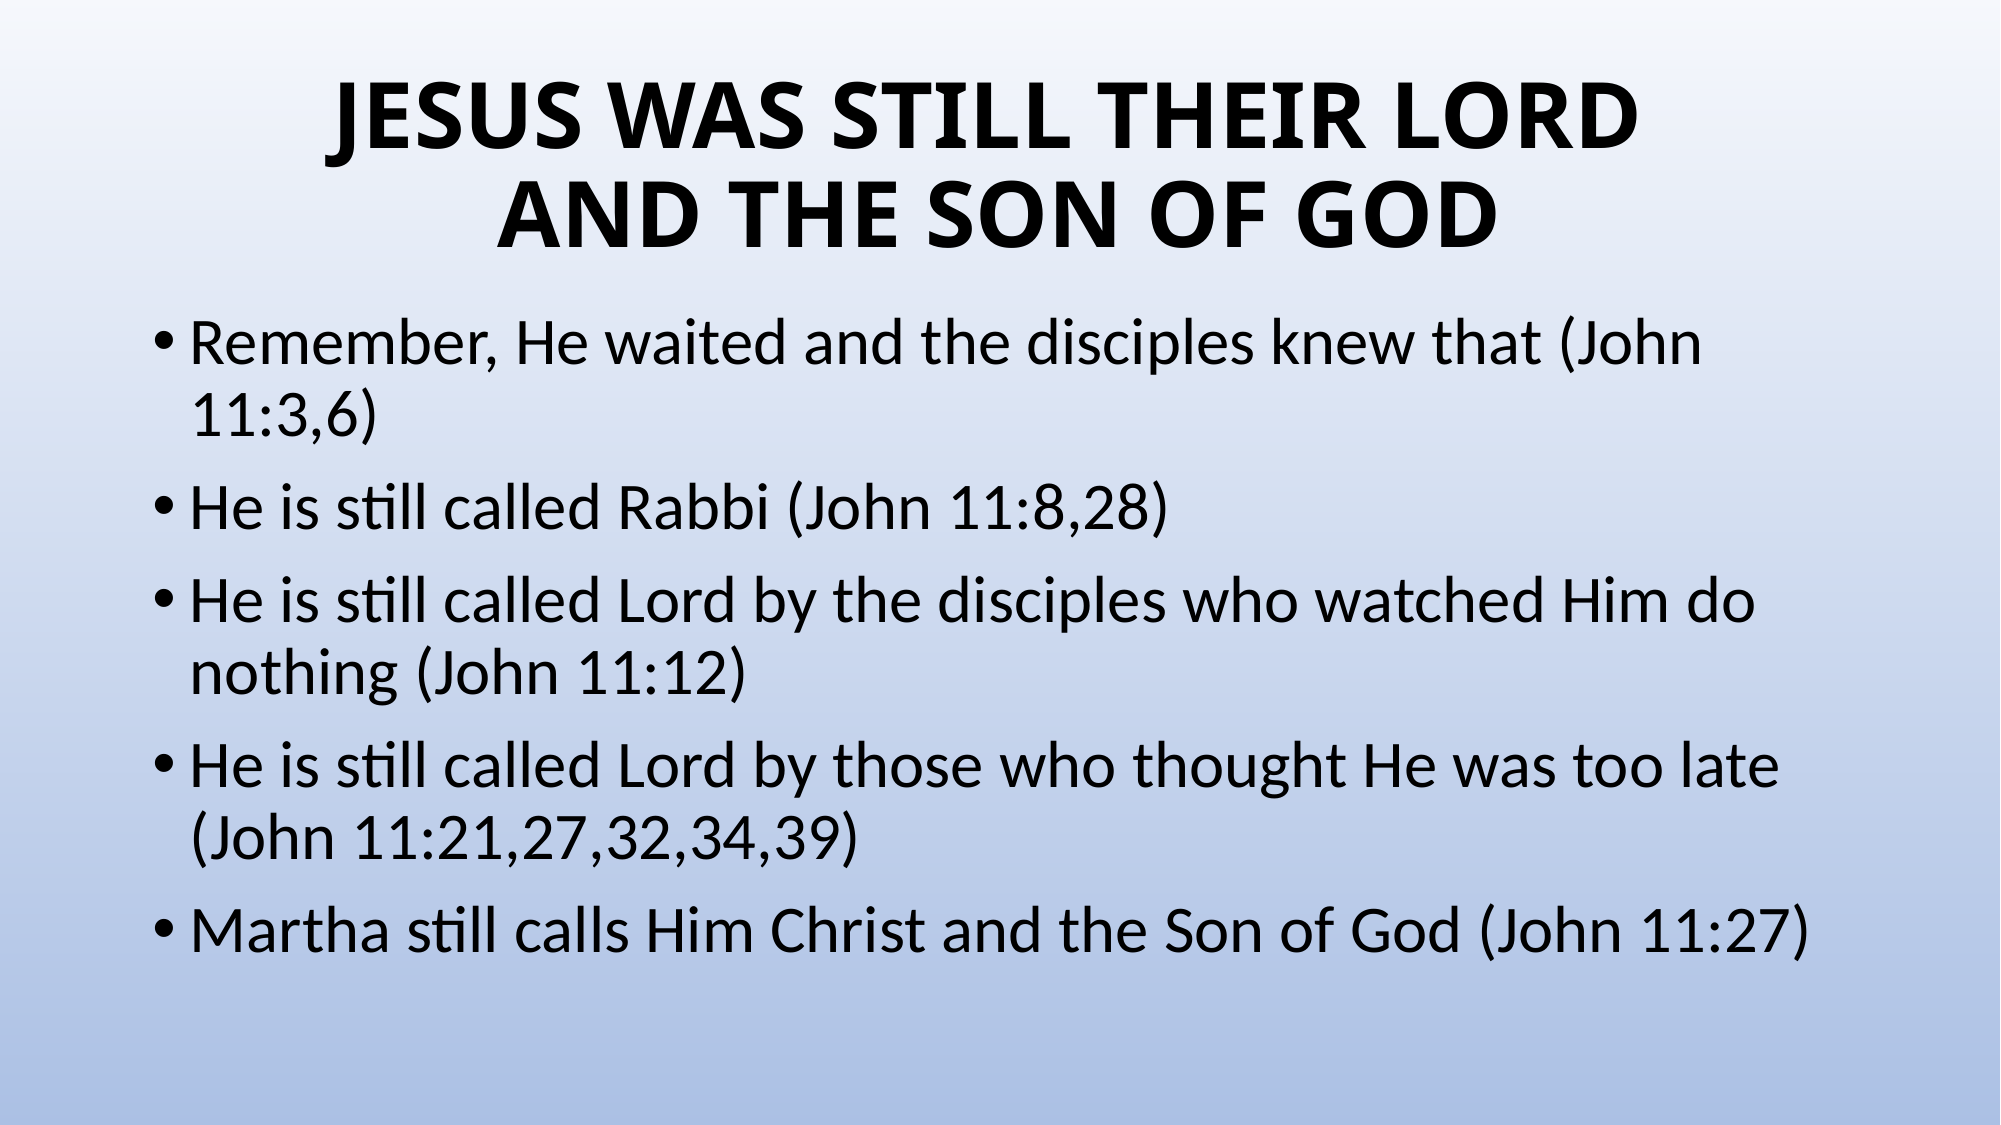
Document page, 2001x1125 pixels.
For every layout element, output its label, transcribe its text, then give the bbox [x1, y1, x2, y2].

list Remember, He waited and the disciples knew that (John 11:3,6) He is still called Rabbi (John 11:8,28) He is still called Lord by the disciples who watched Him do nothing (John 11:12) He is still called Lord by those who thought He was too late (John 11:21,27,32,34,39) Martha still calls Him Christ and the Son of God (John 11:27) [137, 299, 1863, 1014]
title JESUS WAS STILL THEIR LORD AND THE SON OF GOD [137, 59, 1863, 278]
